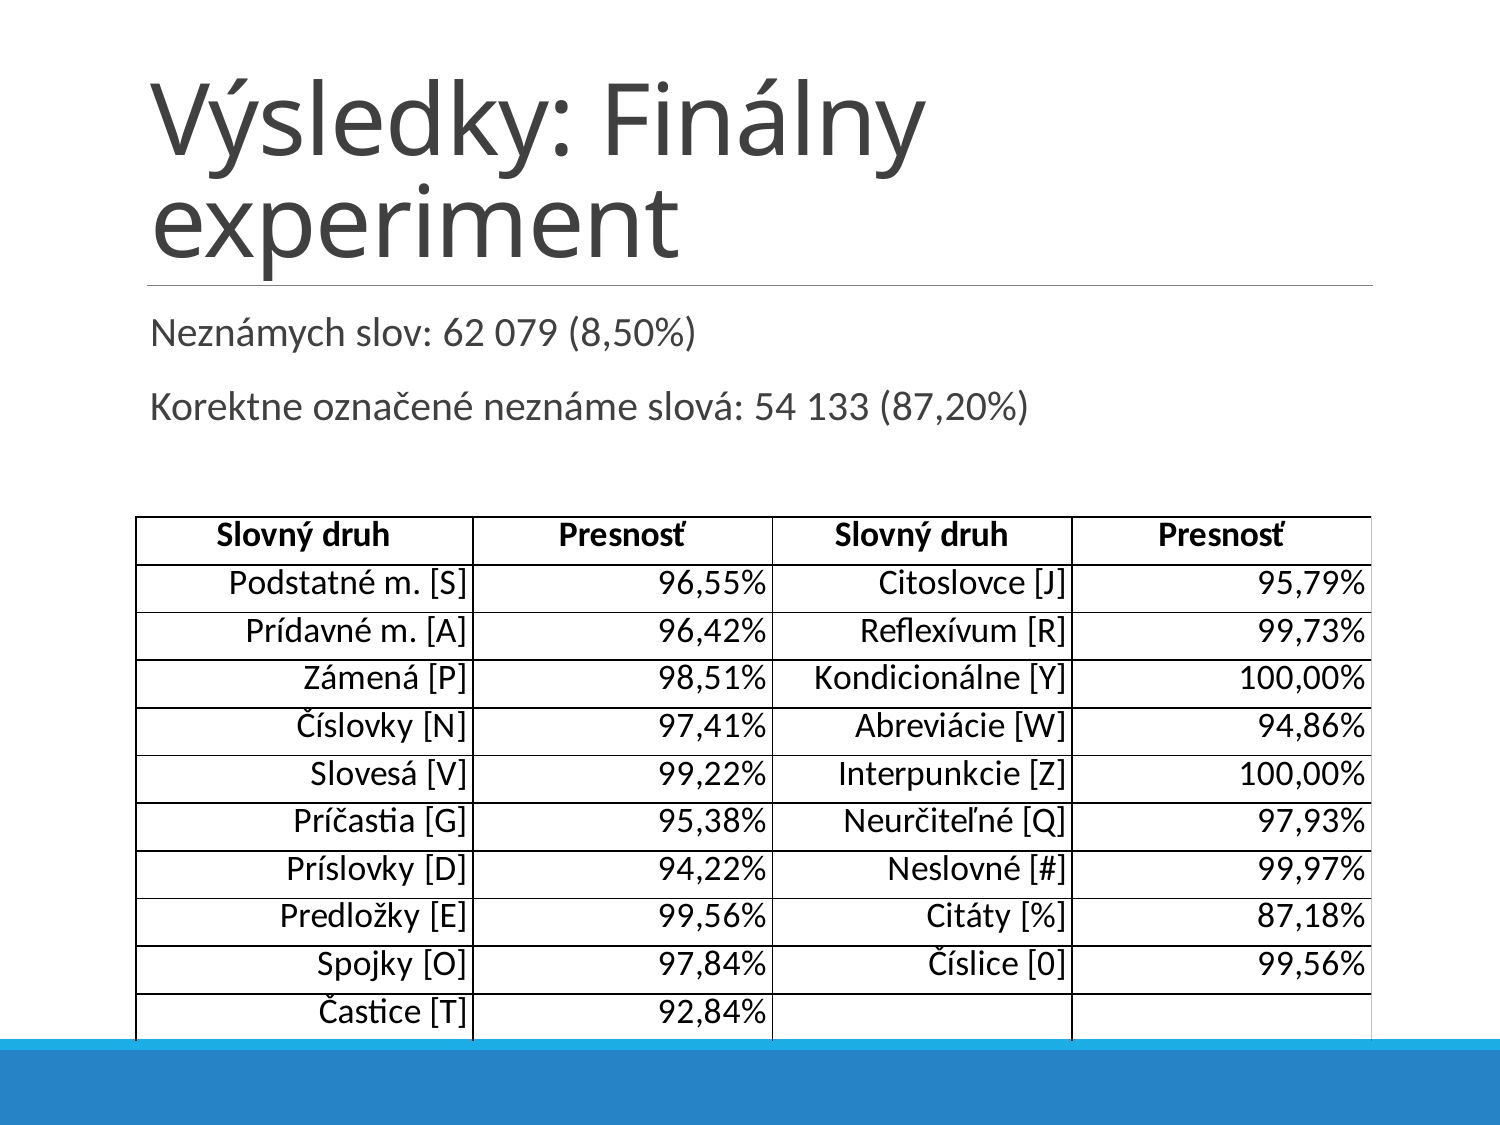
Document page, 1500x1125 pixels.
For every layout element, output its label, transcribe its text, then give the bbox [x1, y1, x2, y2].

picture [134, 515, 1374, 1043]
list Neznámych slov: 62 079 (8,50%) Korektne označené neznáme slová: 54 133 (87,20%) [135, 302, 1373, 514]
title Výsledky: Finálny experiment [135, 47, 1373, 285]
